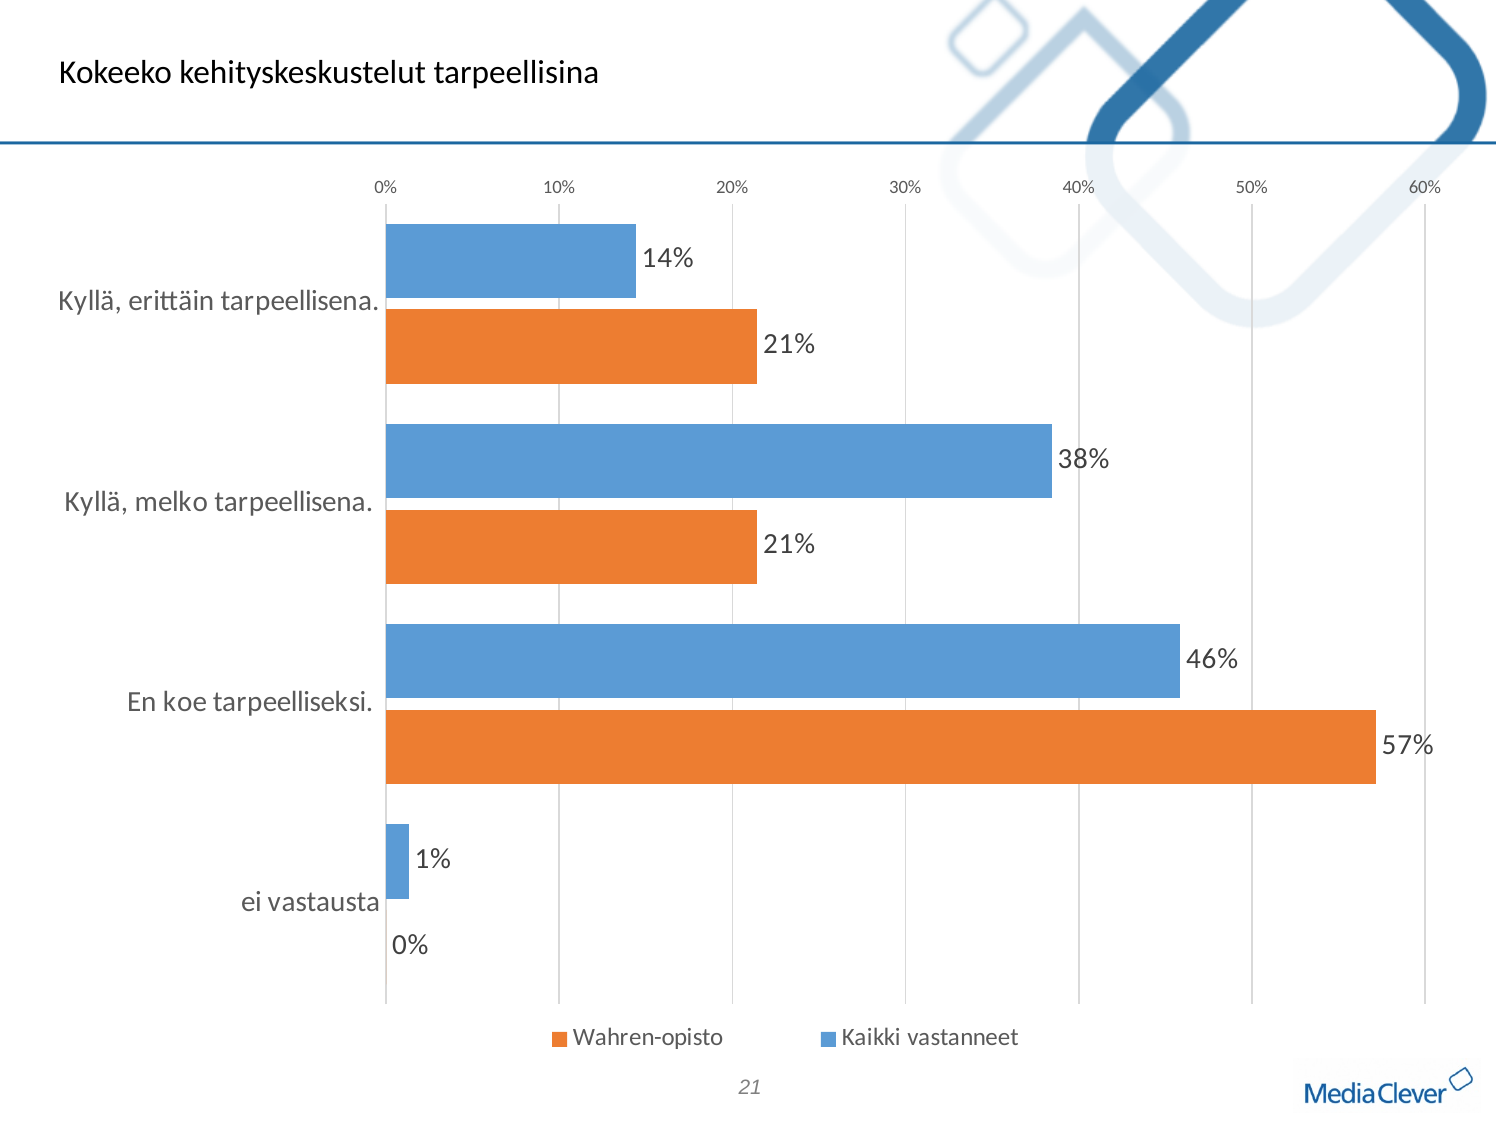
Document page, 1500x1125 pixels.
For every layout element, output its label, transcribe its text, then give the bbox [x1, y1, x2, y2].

picture [1293, 1058, 1481, 1113]
chart [29, 160, 1471, 1071]
text_box Kokeeko kehityskeskustelut tarpeellisina [44, 42, 616, 98]
picture [0, 0, 1496, 349]
